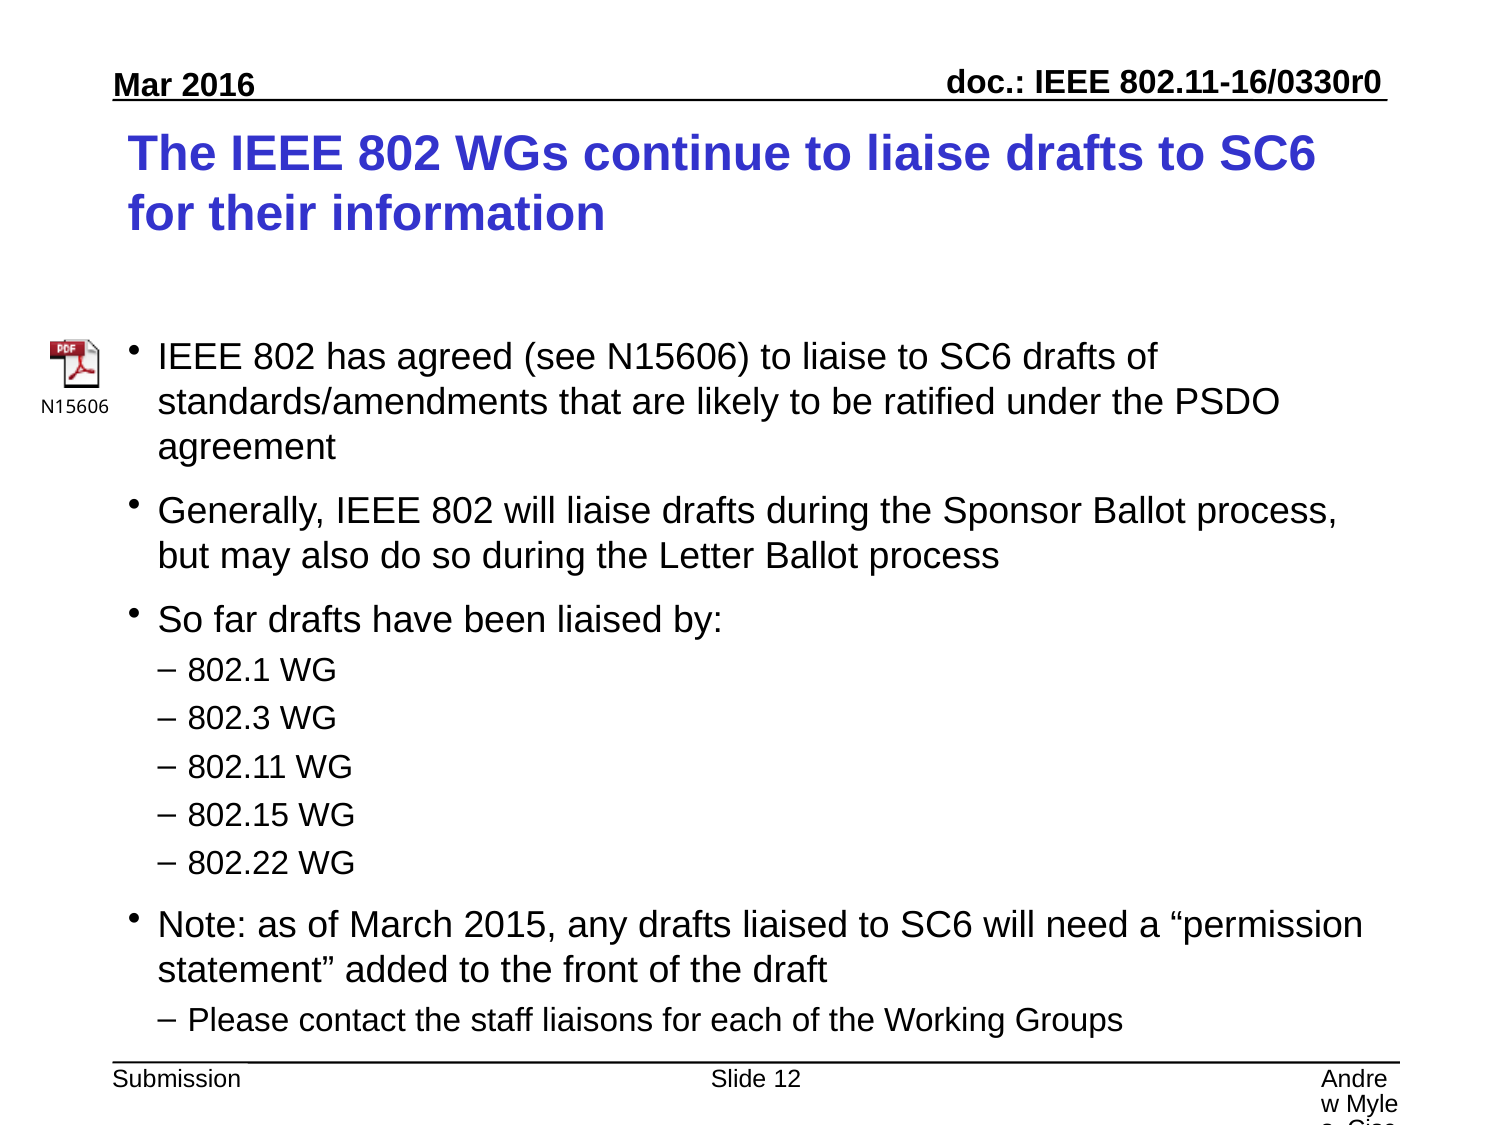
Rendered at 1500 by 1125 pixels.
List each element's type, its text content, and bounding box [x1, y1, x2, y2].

footer Andrew Myles, Cisco [1320, 1061, 1402, 1093]
list IEEE 802 has agreed (see N15606) to liaise to SC6 drafts of standards/amendments that are likely to be ratified under the PSDO agreement Generally, IEEE 802 will liaise drafts during the Sponsor Ballot process, but may also do so during the Letter Ballot process So far drafts have been liaised by: 802.1 WG 802.3 WG 802.11 WG 802.15 WG 802.22 WG Note: as of March 2015, any drafts liaised to SC6 will need a “permission statement” added to the front of the draft Please contact the staff liaisons for each of the Working Groups [112, 324, 1388, 1000]
slide_number Slide 12 [709, 1061, 803, 1093]
title The IEEE 802 WGs continue to liaise drafts to SC6 for their information [112, 112, 1388, 288]
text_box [0, 337, 151, 465]
